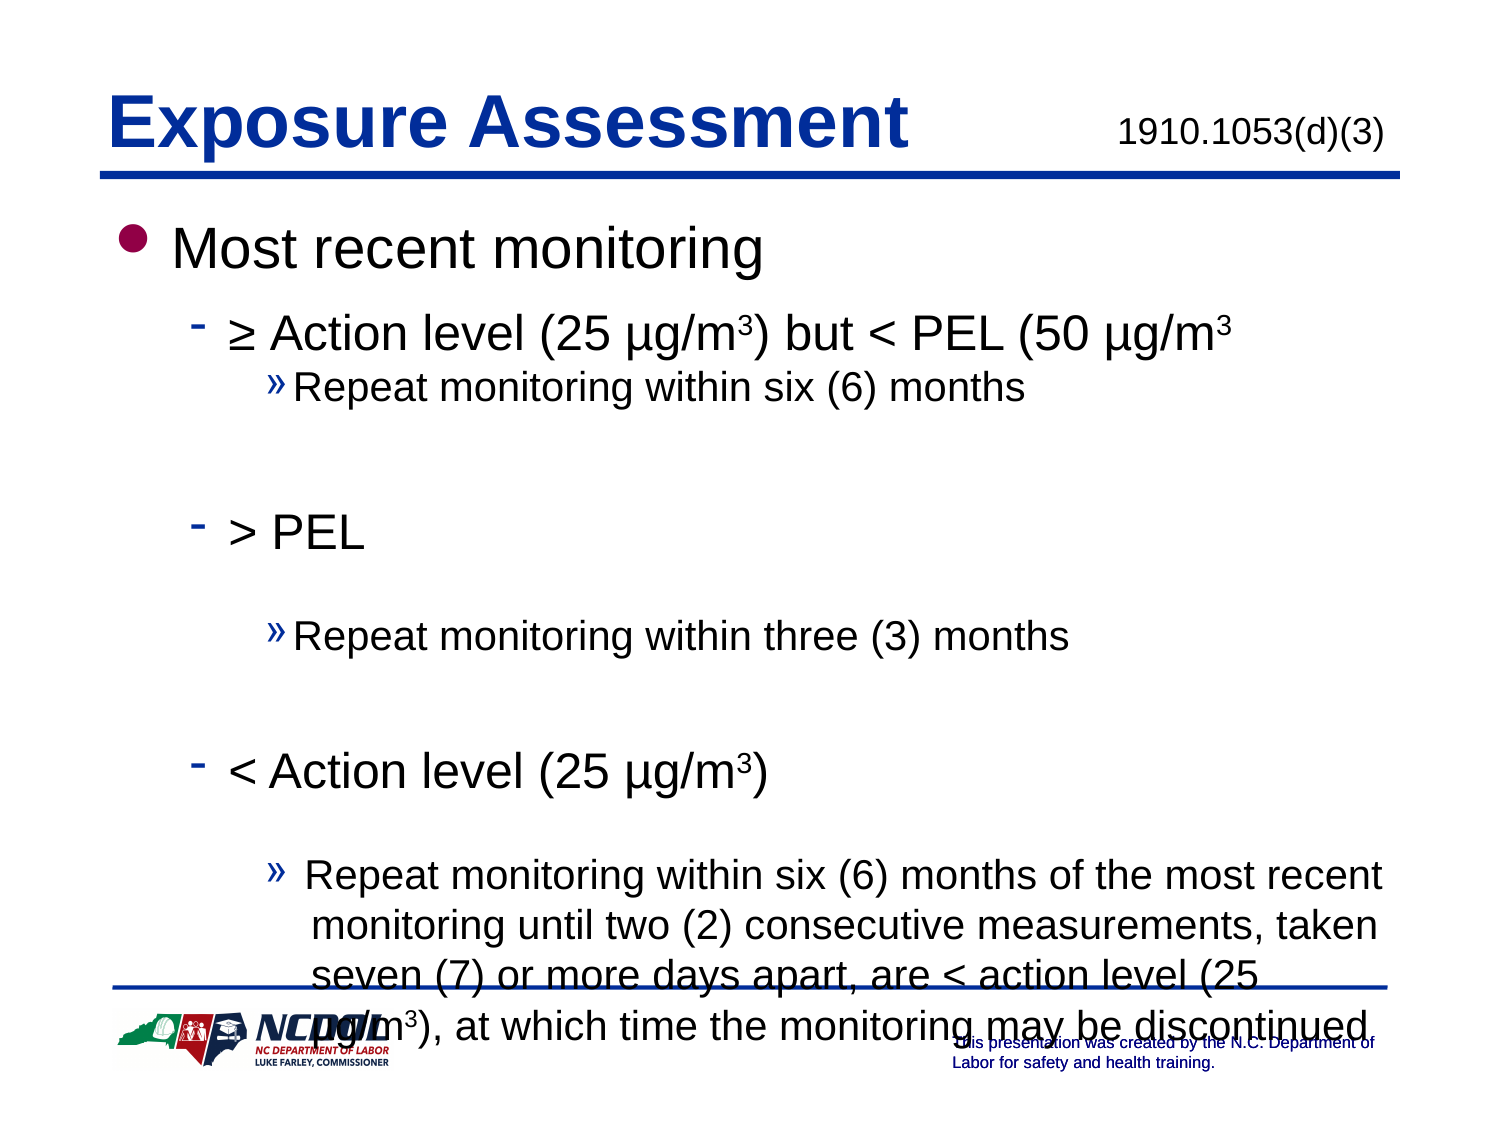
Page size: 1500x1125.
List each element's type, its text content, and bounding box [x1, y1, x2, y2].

list 1910.1053(d)(3) [1050, 99, 1400, 163]
list Most recent monitoring ≥ Action level (25 µg/m3) but < PEL (50 µg/m3 Repeat monitoring within six (6) months > PEL Repeat monitoring within three (3) months < Action level (25 µg/m3) Repeat monitoring within six (6) months of the most recent monitoring until two (2) consecutive measurements, taken seven (7) or more days apart, are < action level (25 µg/m3), at which time the monitoring may be discontinued [99, 202, 1413, 988]
picture [112, 1008, 394, 1071]
title Exposure Assessment [99, 72, 1400, 164]
